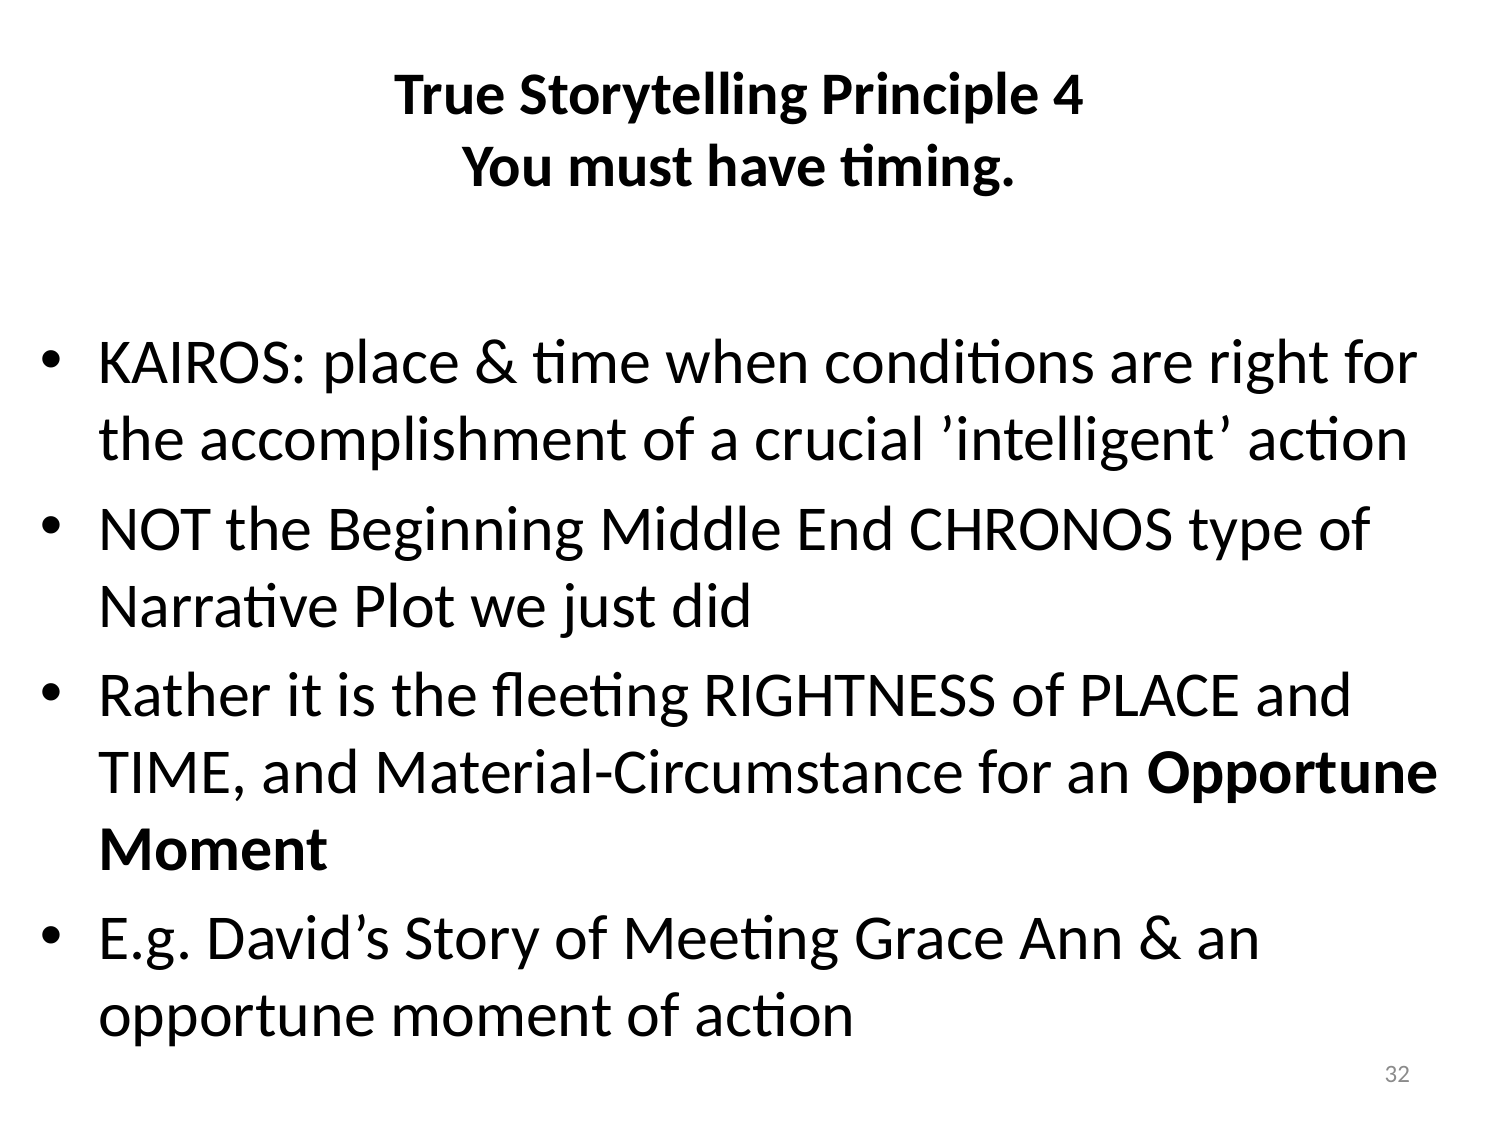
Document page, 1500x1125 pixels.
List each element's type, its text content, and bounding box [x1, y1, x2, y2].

slide_number 32 [1074, 1042, 1425, 1103]
title True Storytelling Principle 4 You must have timing. [0, 45, 1500, 281]
list KAIROS: place & time when conditions are right for the accomplishment of a crucial ’intelligent’ action NOT the Beginning Middle End CHRONOS type of Narrative Plot we just did Rather it is the fleeting RIGHTNESS of PLACE and TIME, and Material-Circumstance for an Opportune Moment E.g. David’s Story of Meeting Grace Ann & an opportune moment of action [24, 312, 1479, 1071]
